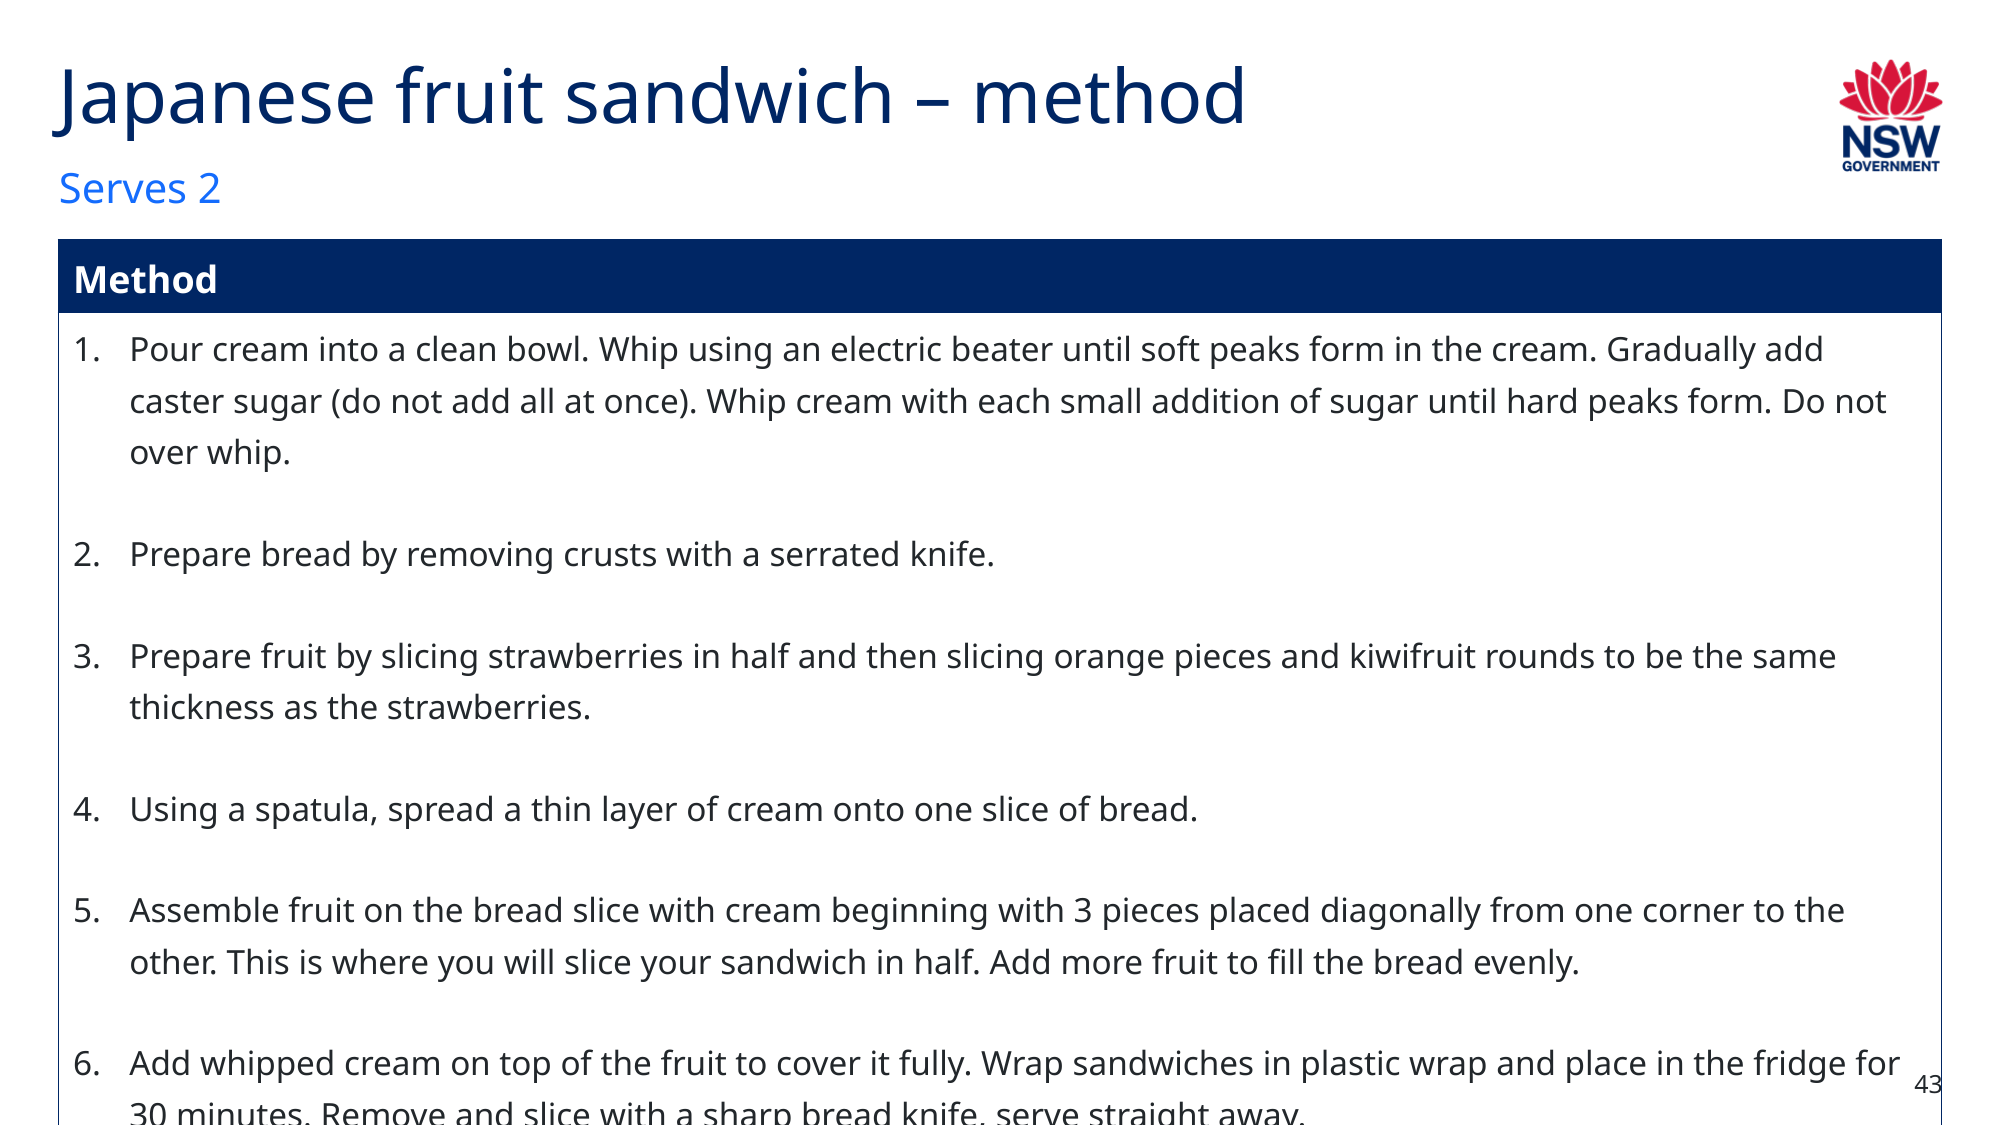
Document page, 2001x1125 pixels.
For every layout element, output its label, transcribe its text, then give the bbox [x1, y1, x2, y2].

table_header Method [59, 240, 1941, 312]
table_cell Pour cream into a clean bowl. Whip using an electric beater until soft peaks form in the cream. Gradually add caster sugar (do not add all at once). Whip cream with each small addition of sugar until hard peaks form. Do not over whip. Prepare bread by removing crusts with a serrated knife. Prepare fruit by slicing strawberries in half and then slicing orange pieces and kiwifruit rounds to be the same thickness as the strawberries. Using a spatula, spread a thin layer of cream onto one slice of bread. Assemble fruit on the bread slice with cream beginning with 3 pieces placed diagonally from one corner to the other. This is where you will slice your sandwich in half. Add more fruit to fill the bread evenly. Add whipped cream on top of the fruit to cover it fully. Wrap sandwiches in plastic wrap and place in the fridge for 30 minutes. Remove and slice with a sharp bread knife, serve straight away. [59, 313, 1941, 1125]
picture [1839, 59, 1943, 172]
list Serves 2 [59, 161, 1713, 212]
slide_number 43 [1824, 1068, 1943, 1099]
title Japanese fruit sandwich – method [59, 59, 1713, 149]
